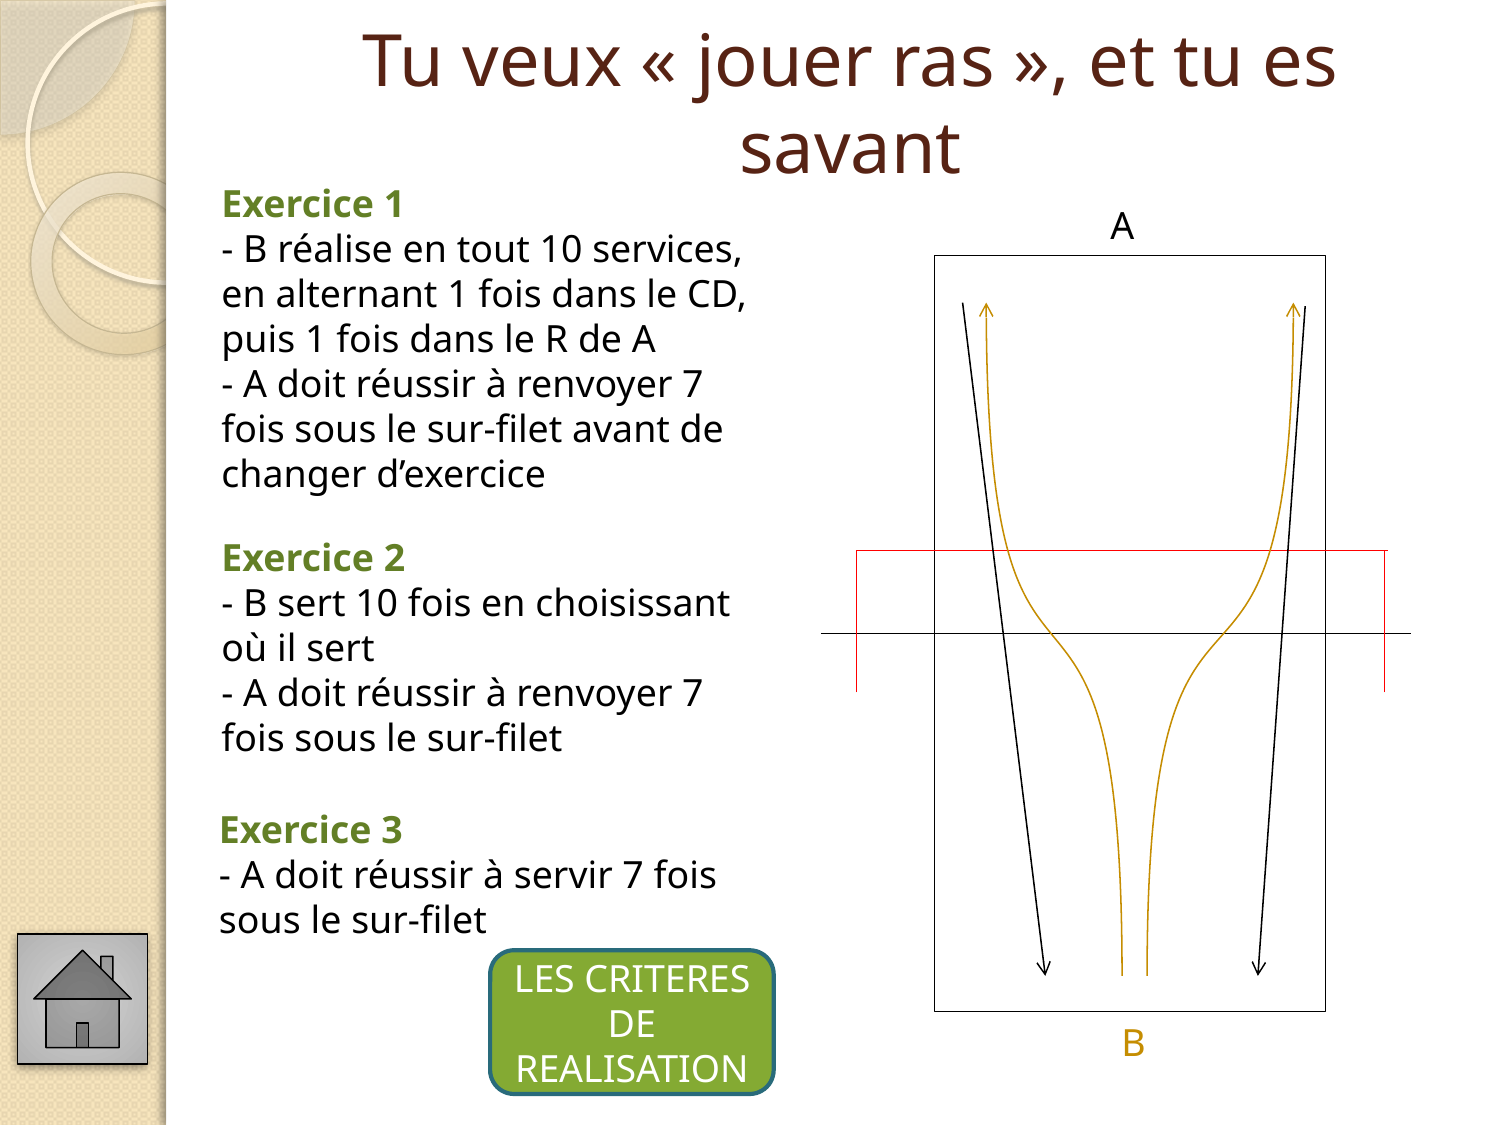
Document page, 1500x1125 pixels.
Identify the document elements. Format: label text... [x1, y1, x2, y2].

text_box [1257, 305, 1306, 977]
text_box B [1106, 1023, 1154, 1072]
text_box A [1095, 194, 1143, 252]
title Tu veux « jouer ras », et tu es savant [235, 7, 1466, 195]
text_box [1053, 550, 1250, 563]
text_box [856, 550, 955, 568]
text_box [717, 571, 876, 708]
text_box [962, 302, 1046, 563]
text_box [820, 255, 1412, 568]
text_box Exercice 2 - B sert 10 fois en choisissant où il sert - A doit réussir à renvoyer 7 fois sous le sur-filet [206, 527, 774, 767]
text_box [883, 565, 1250, 713]
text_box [962, 723, 1046, 977]
text_box [17, 933, 148, 1065]
text_box LES CRITERES DE REALISATION [488, 948, 776, 1097]
text_box Exercice 1 - B réalise en tout 10 services, en alternant 1 fois dans le CD, puis 1 fois dans le R de A - A doit réussir à renvoyer 7 fois sous le sur-filet avant de changer d’exercice [206, 172, 774, 503]
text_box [1313, 550, 1389, 563]
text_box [820, 719, 1412, 1012]
text_box Exercice 3 - A doit réussir à servir 7 fois sous le sur-filet [204, 798, 772, 949]
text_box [1313, 565, 1500, 713]
